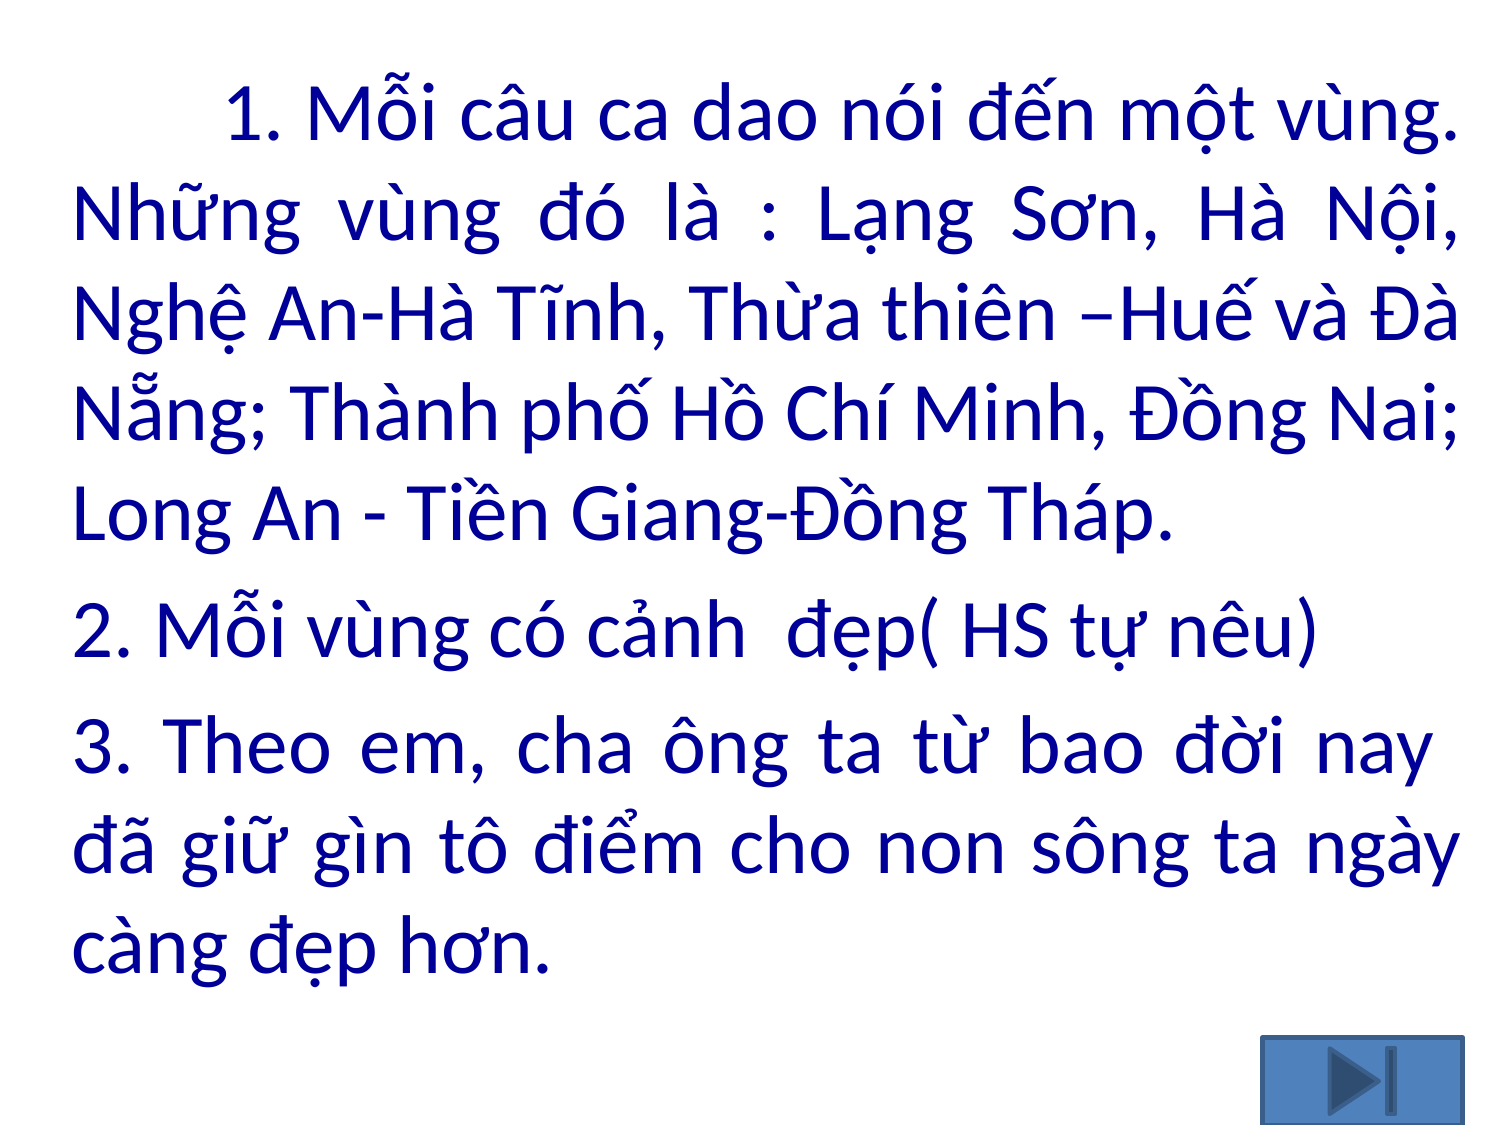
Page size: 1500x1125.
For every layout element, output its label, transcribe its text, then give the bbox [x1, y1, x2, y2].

text_box [1260, 1035, 1465, 1125]
list 1. Mỗi câu ca dao nói đến một vùng. Những vùng đó là : Lạng Sơn, Hà Nội, Nghệ An-Hà Tĩnh, Thừa thiên –Huế và Đà Nẵng; Thành phố Hồ Chí Minh, Đồng Nai; Long An - Tiền Giang-Đồng Tháp. 2. Mỗi vùng có cảnh đẹp( HS tự nêu) 3. Theo em, cha ông ta từ bao đời nay đã giữ gìn tô điểm cho non sông ta ngày càng đẹp hơn. [0, 50, 1479, 1019]
